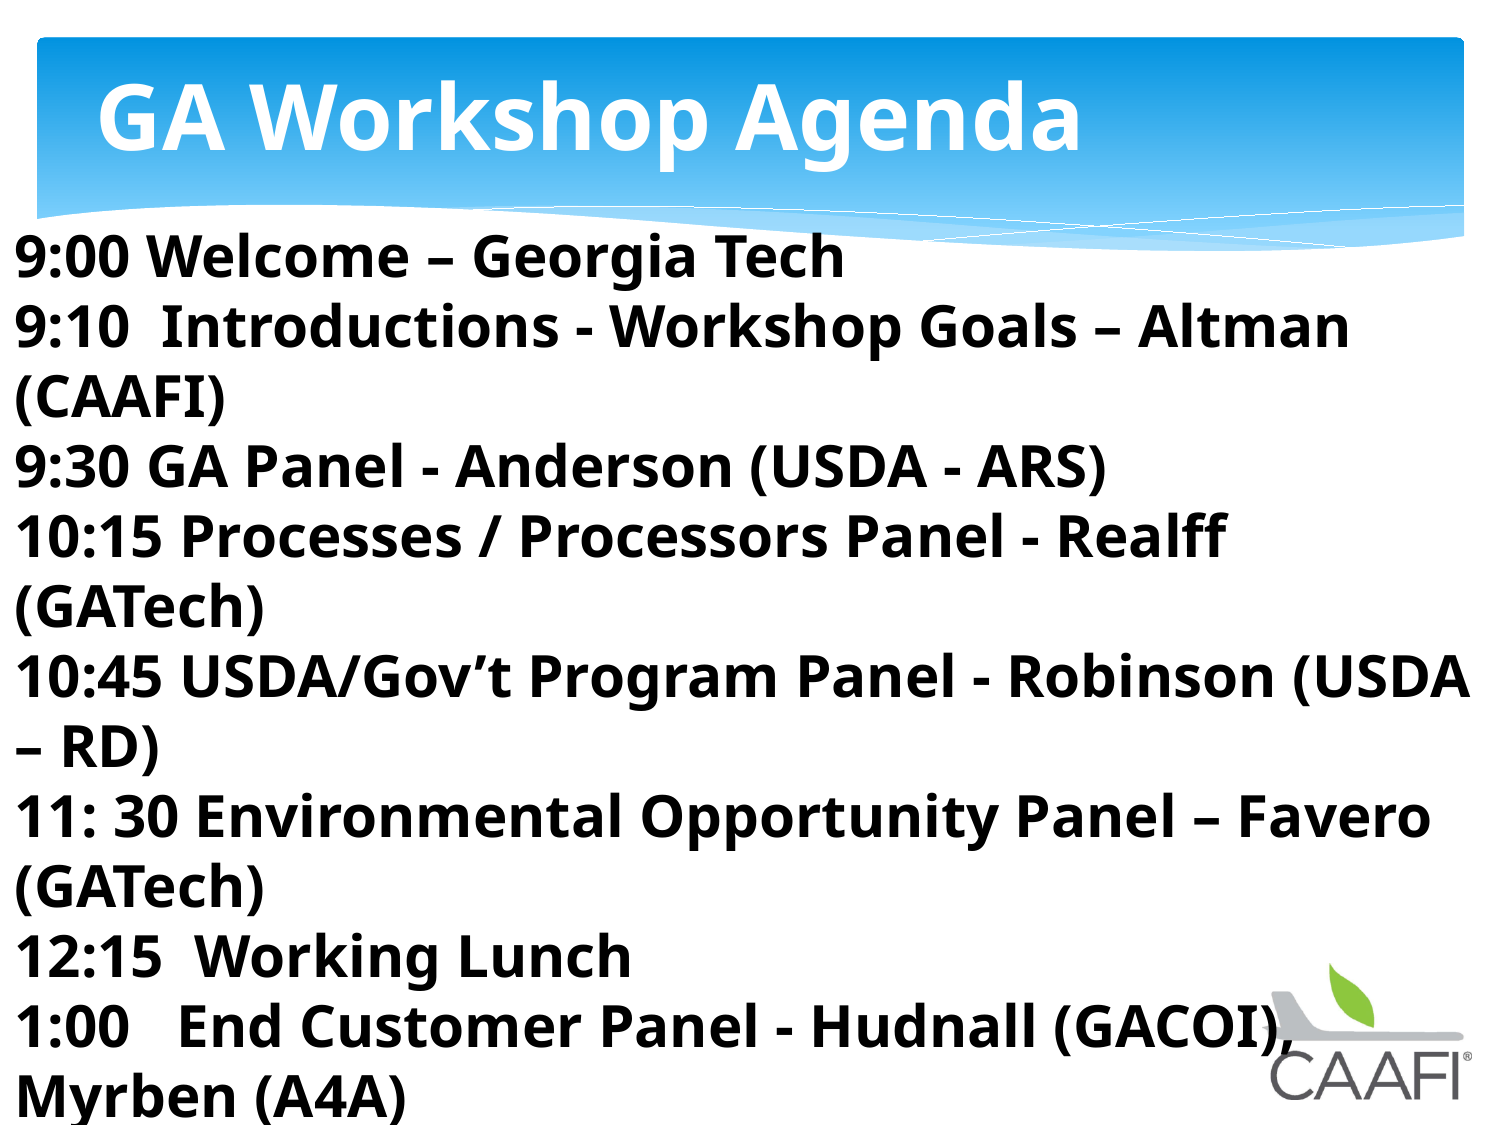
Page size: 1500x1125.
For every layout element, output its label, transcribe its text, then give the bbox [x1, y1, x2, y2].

text_box GA Workshop Agenda [57, 51, 1441, 177]
text_box 9:00 Welcome – Georgia Tech 9:10 Introductions - Workshop Goals – Altman (CAAFI) 9:30 GA Panel - Anderson (USDA - ARS) 10:15 Processes / Processors Panel - Realff (GATech) 10:45 USDA/Gov’t Program Panel - Robinson (USDA – RD) 11: 30 Environmental Opportunity Panel – Favero (GATech) 12:15 Working Lunch 1:00 End Customer Panel - Hudnall (GACOI), Myrben (A4A) 1:45 Farm to Fly 2.0 State Project Benchmark - Altman 2:15 Brainstorming - Critical Next Steps - Thomas (GATech) 3:15 Next Steps – Altman / All 4:00 Adjourn [0, 211, 1500, 1125]
title [222, 177, 1276, 211]
